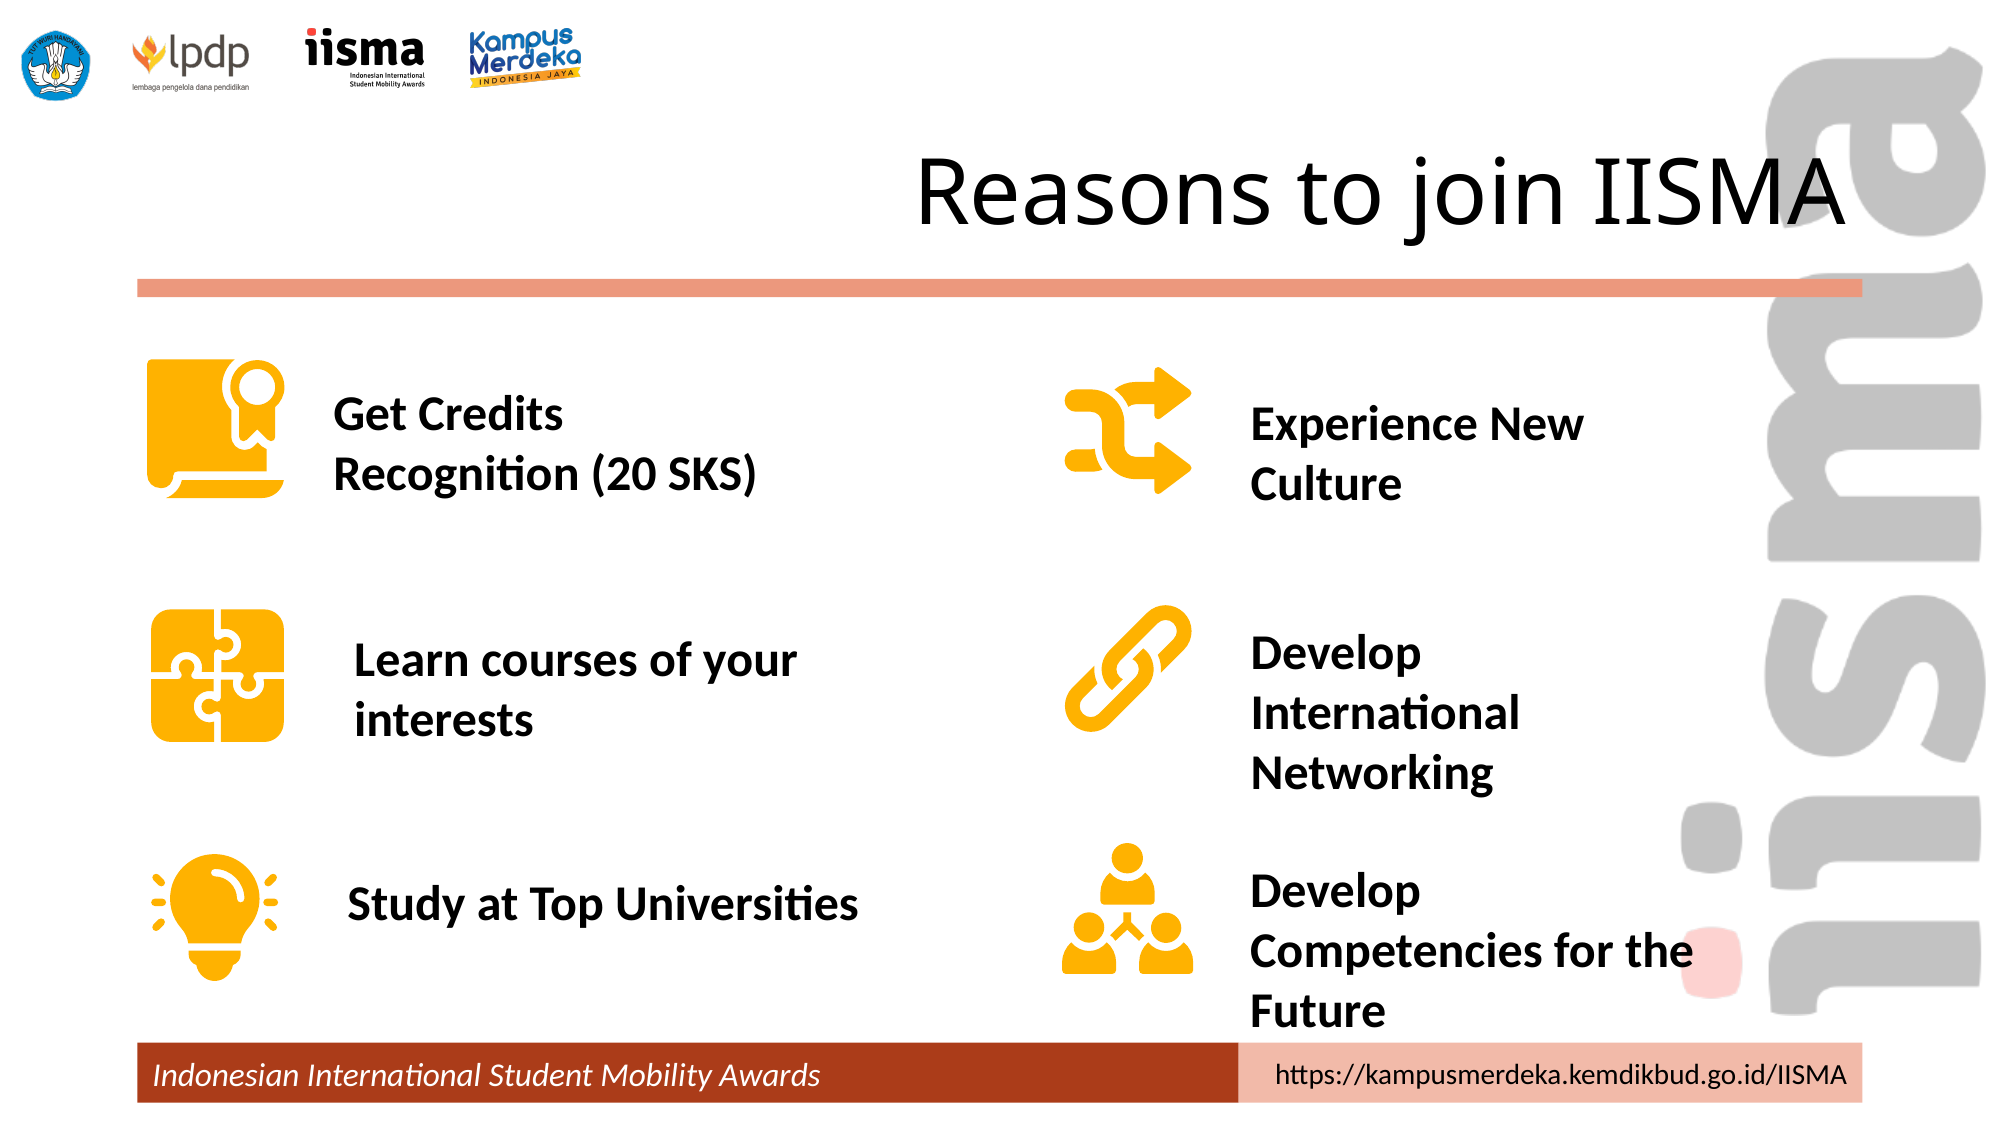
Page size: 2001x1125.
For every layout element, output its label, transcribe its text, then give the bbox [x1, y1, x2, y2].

picture [305, 28, 425, 88]
text_box Learn courses of your interests [334, 606, 820, 680]
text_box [1062, 842, 1194, 974]
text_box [151, 854, 279, 981]
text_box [151, 609, 284, 743]
picture [17, 0, 296, 116]
text_box Develop International Networking [1230, 599, 1717, 673]
text_box Study at Top Universities [327, 850, 924, 924]
picture [470, 28, 581, 88]
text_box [1062, 605, 1195, 732]
text_box Get Credits Recognition (20 SKS) [313, 360, 800, 433]
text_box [1064, 367, 1192, 495]
text_box Experience New Culture [1230, 370, 1760, 444]
title Reasons to join IISMA [137, 111, 1863, 278]
text_box Develop Competencies for the Future [1229, 837, 1717, 911]
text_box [147, 359, 285, 498]
